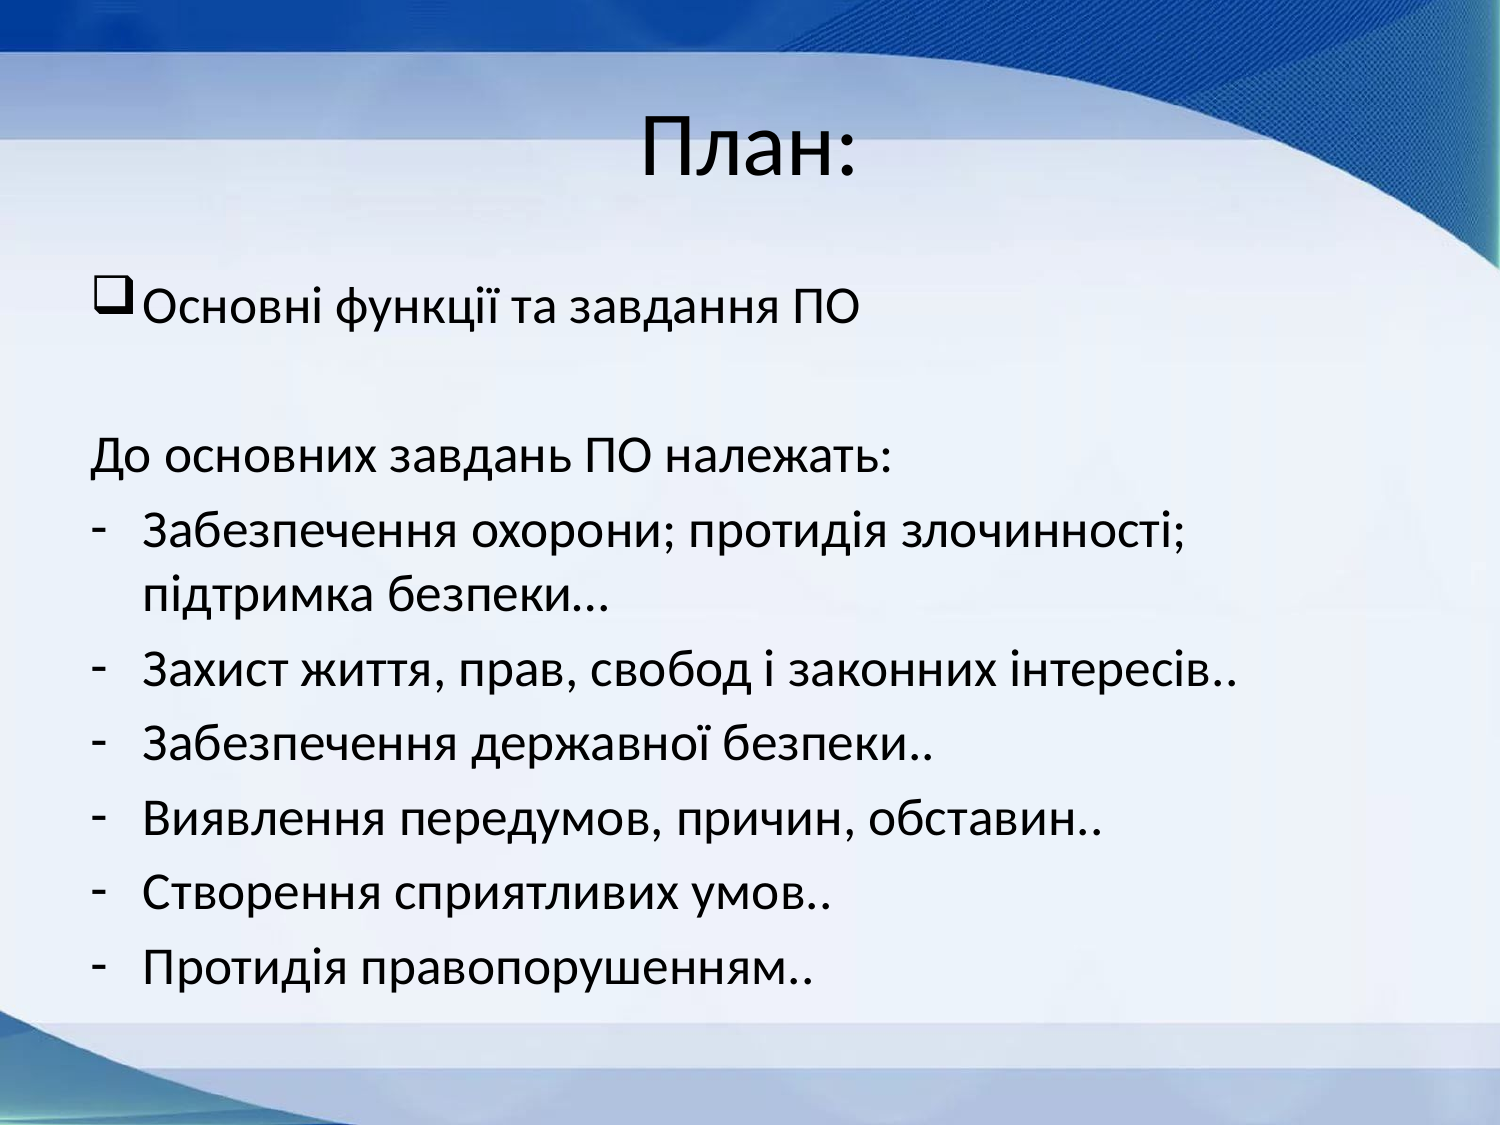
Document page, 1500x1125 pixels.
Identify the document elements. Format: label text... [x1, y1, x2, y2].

list Основні функції та завдання ПО До основних завдань ПО належать: Забезпечення охорони; протидія злочинності; підтримка безпеки… Захист життя, прав, свобод і законних інтересів.. Забезпечення державної безпеки.. Виявлення передумов, причин, обставин.. Створення сприятливих умов.. Протидія правопорушенням.. [75, 262, 1425, 1005]
title План: [75, 45, 1425, 233]
picture [0, 0, 1500, 1125]
